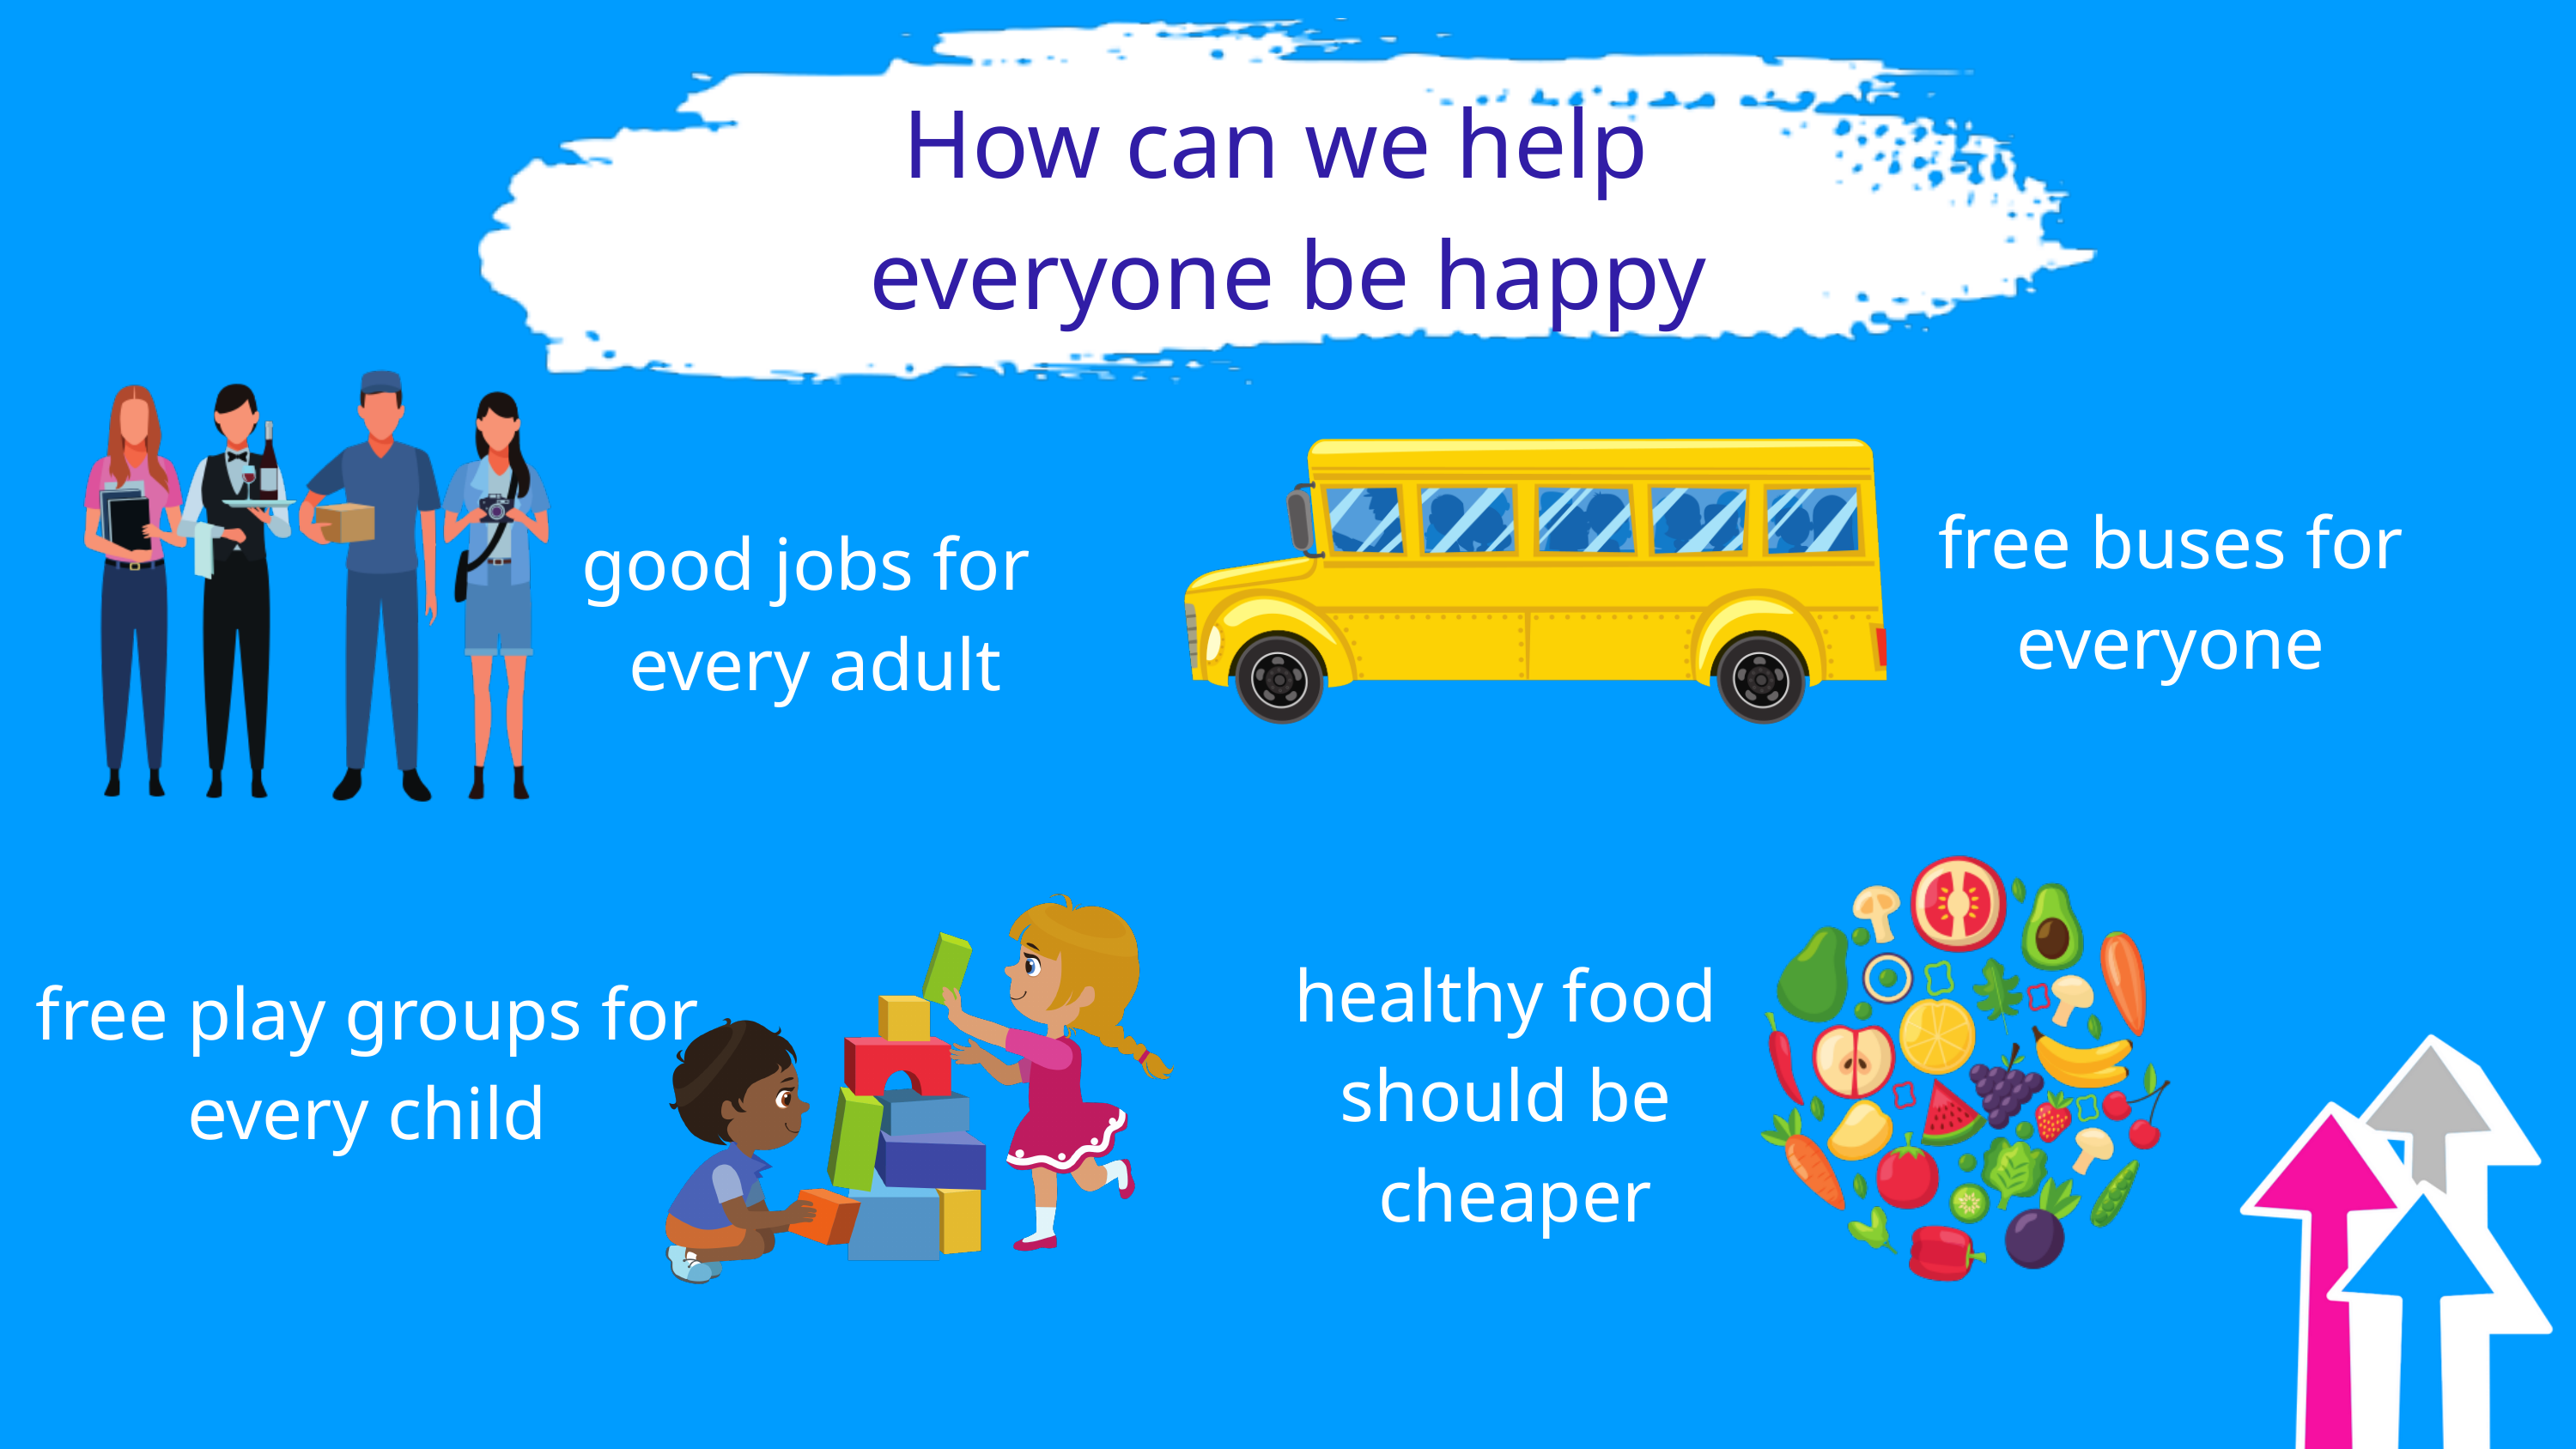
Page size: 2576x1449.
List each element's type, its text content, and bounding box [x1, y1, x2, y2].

text_box good jobs for every adult [558, 504, 1072, 706]
text_box [2055, 964, 2576, 1449]
text_box [657, 891, 1175, 1285]
text_box How can we help everyone be happy [815, 65, 1761, 329]
text_box [1174, 439, 1887, 724]
text_box free buses for everyone [1825, 482, 2517, 683]
text_box [1760, 853, 2172, 1285]
text_box [82, 367, 552, 804]
text_box [478, 18, 2098, 385]
text_box healthy food should be cheaper [1269, 936, 1761, 1236]
text_box free play groups for every child [0, 954, 736, 1155]
